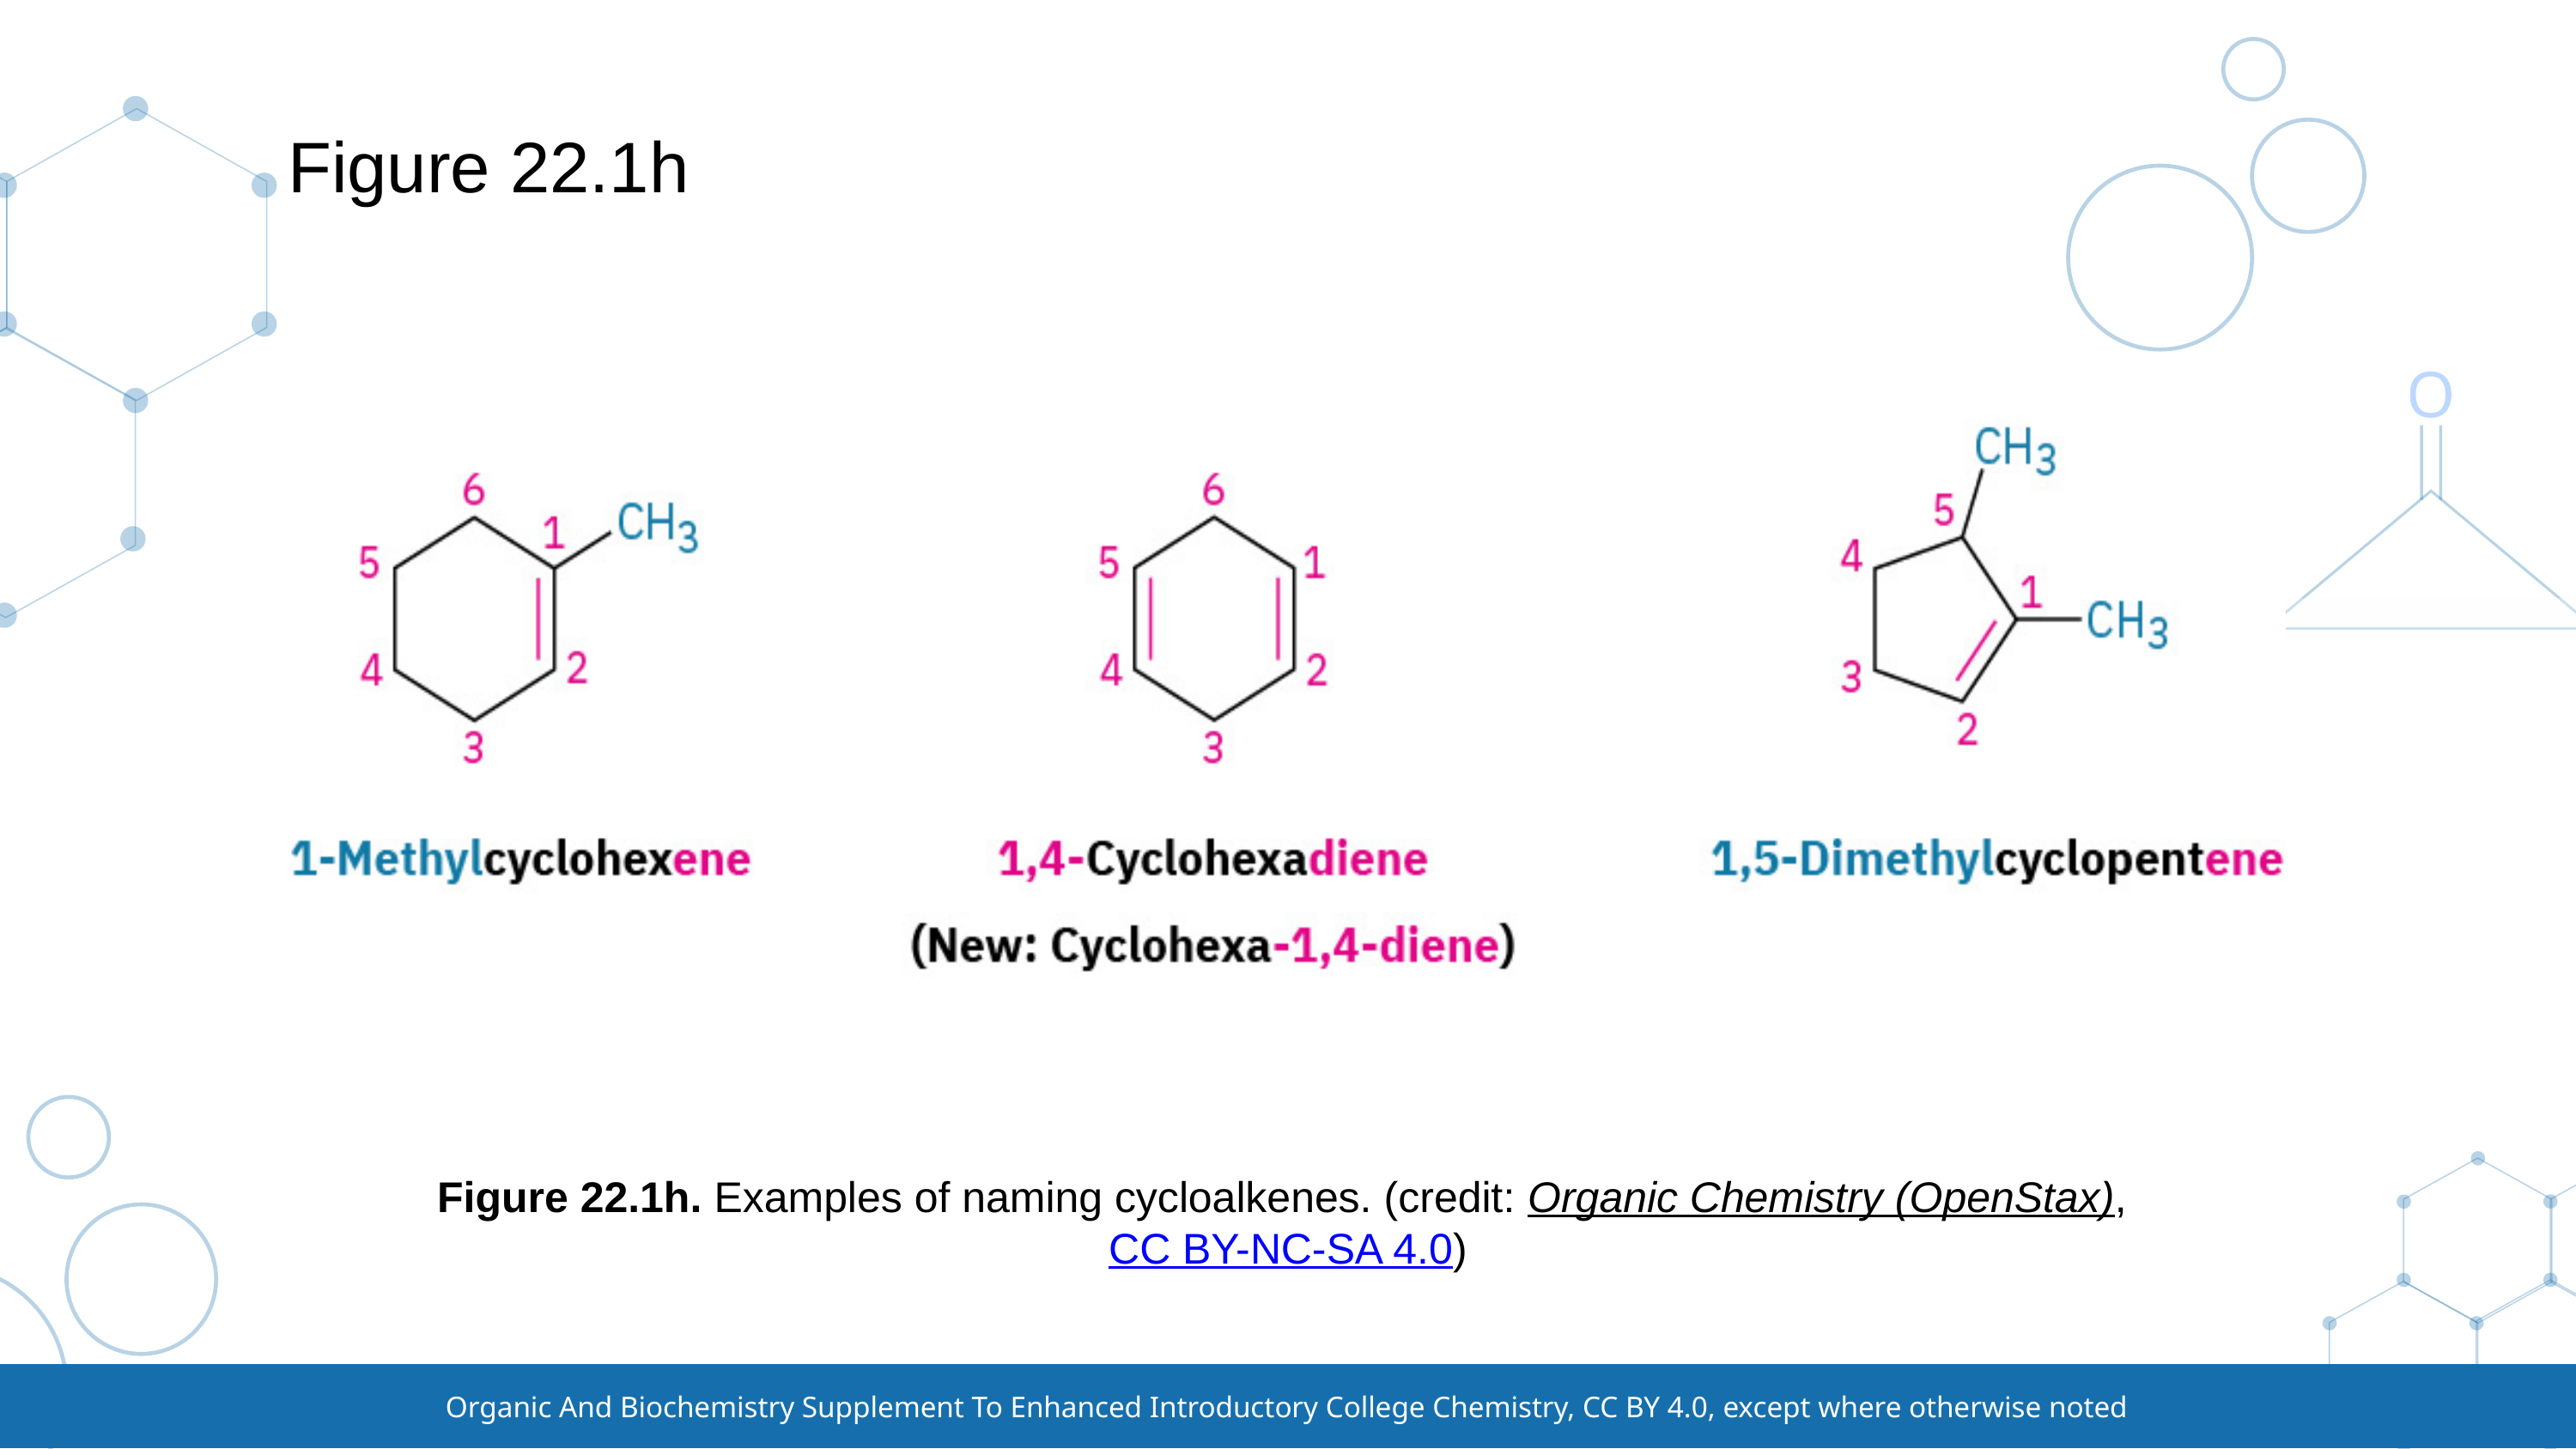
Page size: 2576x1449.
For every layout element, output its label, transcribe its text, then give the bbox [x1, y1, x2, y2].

title Figure 22.1h [275, 83, 1435, 245]
footer Organic And Biochemistry Supplement To Enhanced Introductory College Chemistry, CC BY 4.0, except where otherwise noted [400, 1379, 2176, 1432]
picture [290, 419, 2286, 979]
list Figure 22.1h. Examples of naming cycloalkenes. (credit: Organic Chemistry (OpenStax), CC BY-NC-SA 4.0) [273, 1162, 2303, 1325]
